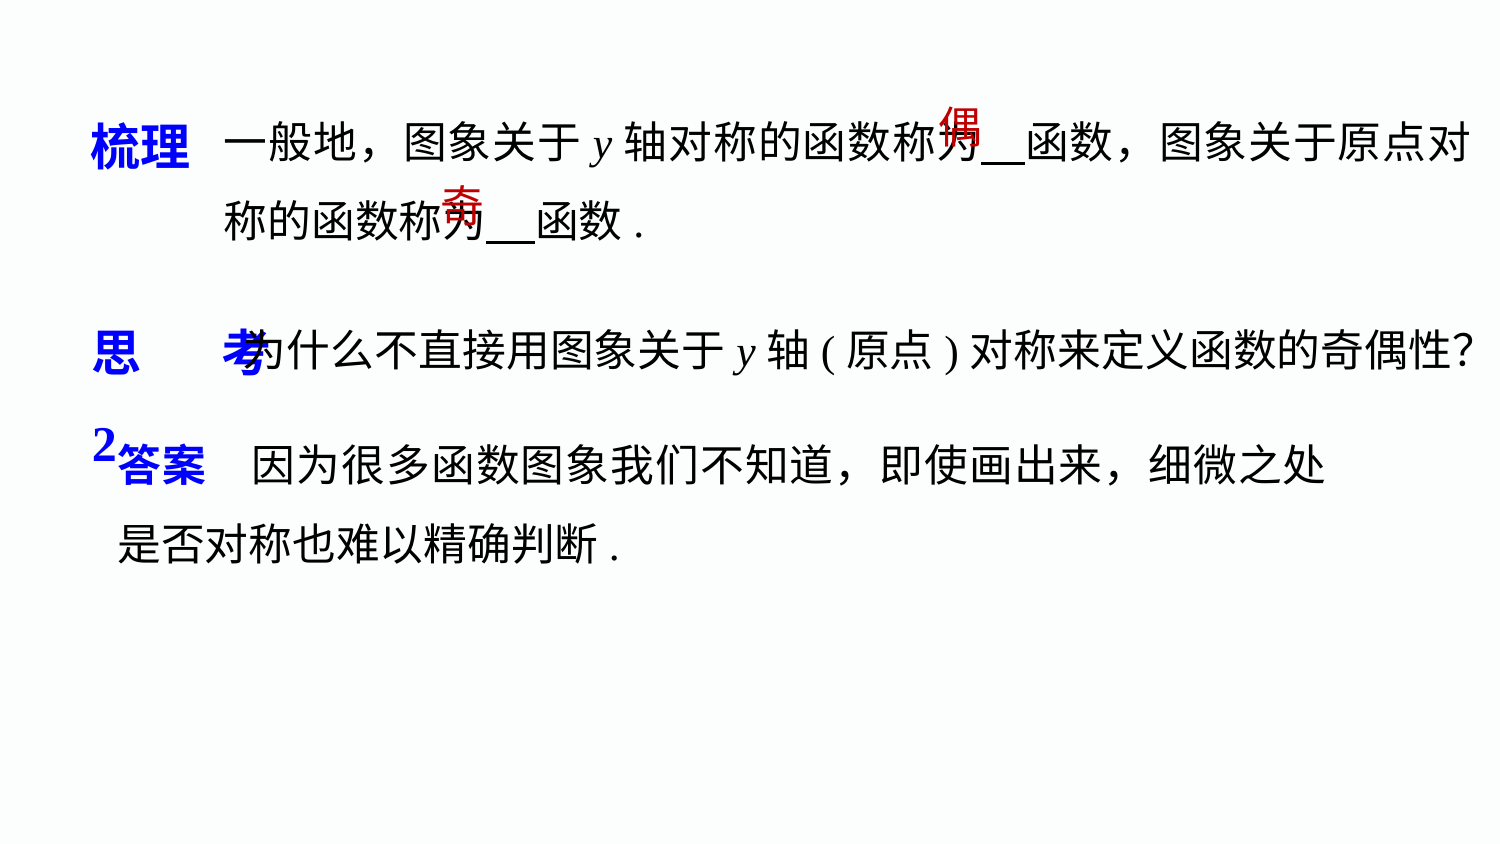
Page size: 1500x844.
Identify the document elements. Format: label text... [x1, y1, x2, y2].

text_box 奇 [425, 171, 500, 239]
text_box 梳理 [75, 77, 297, 183]
text_box 一般地，图象关于y轴对称的函数称为 函数，图象关于原点对称的函数称为 函数. [208, 80, 1487, 254]
text_box 思考2 [76, 283, 299, 479]
text_box 答案 因为很多函数图象我们不知道，即使画出来，细微之处是否对称也难以精确判断. [102, 404, 1343, 577]
text_box 偶 [923, 92, 998, 160]
text_box 为什么不直接用图象关于y轴(原点)对称来定义函数的奇偶性？ [227, 289, 1468, 384]
